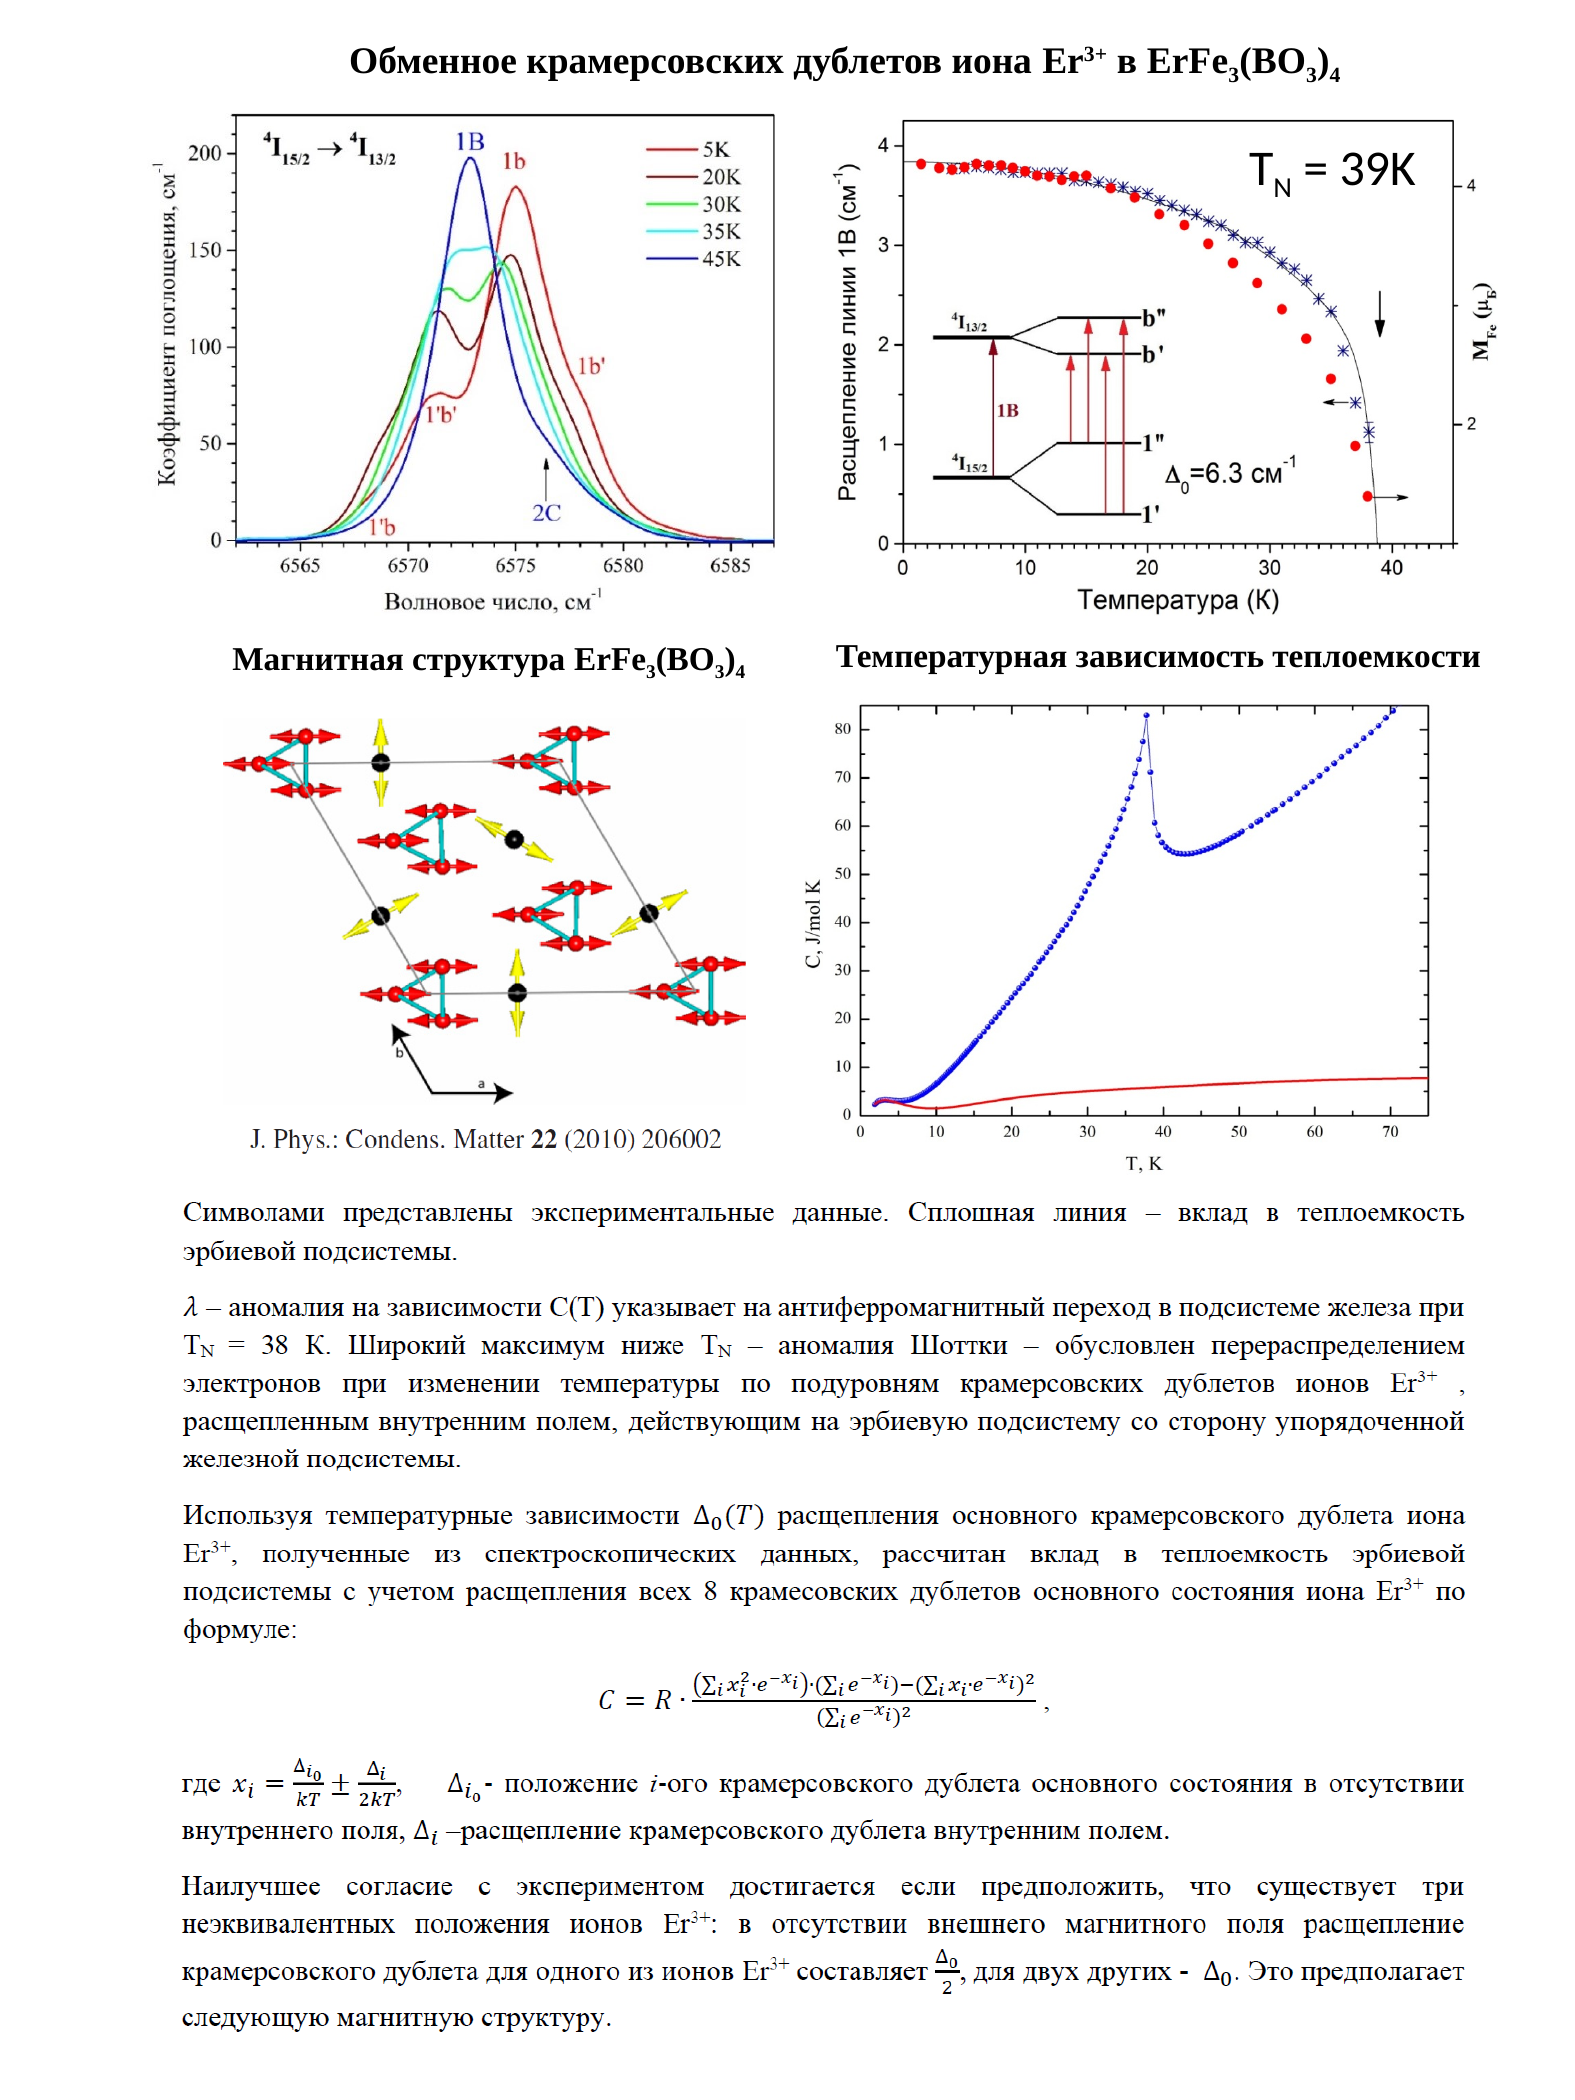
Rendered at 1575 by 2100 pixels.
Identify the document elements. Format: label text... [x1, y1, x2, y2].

picture [787, 681, 1444, 1184]
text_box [831, 113, 1499, 616]
picture [173, 1195, 1473, 1730]
picture [209, 703, 763, 1108]
text_box Обменное крамерсовских дублетов иона Er3+ в ErFe3(BO3)4 [334, 28, 1356, 95]
text_box Магнитная структура ErFe3(BO3)4 [217, 629, 769, 690]
picture [173, 1748, 1473, 2037]
text_box Температурная зависимость теплоемкости [821, 626, 1498, 682]
picture [247, 1119, 725, 1157]
picture [147, 113, 775, 616]
